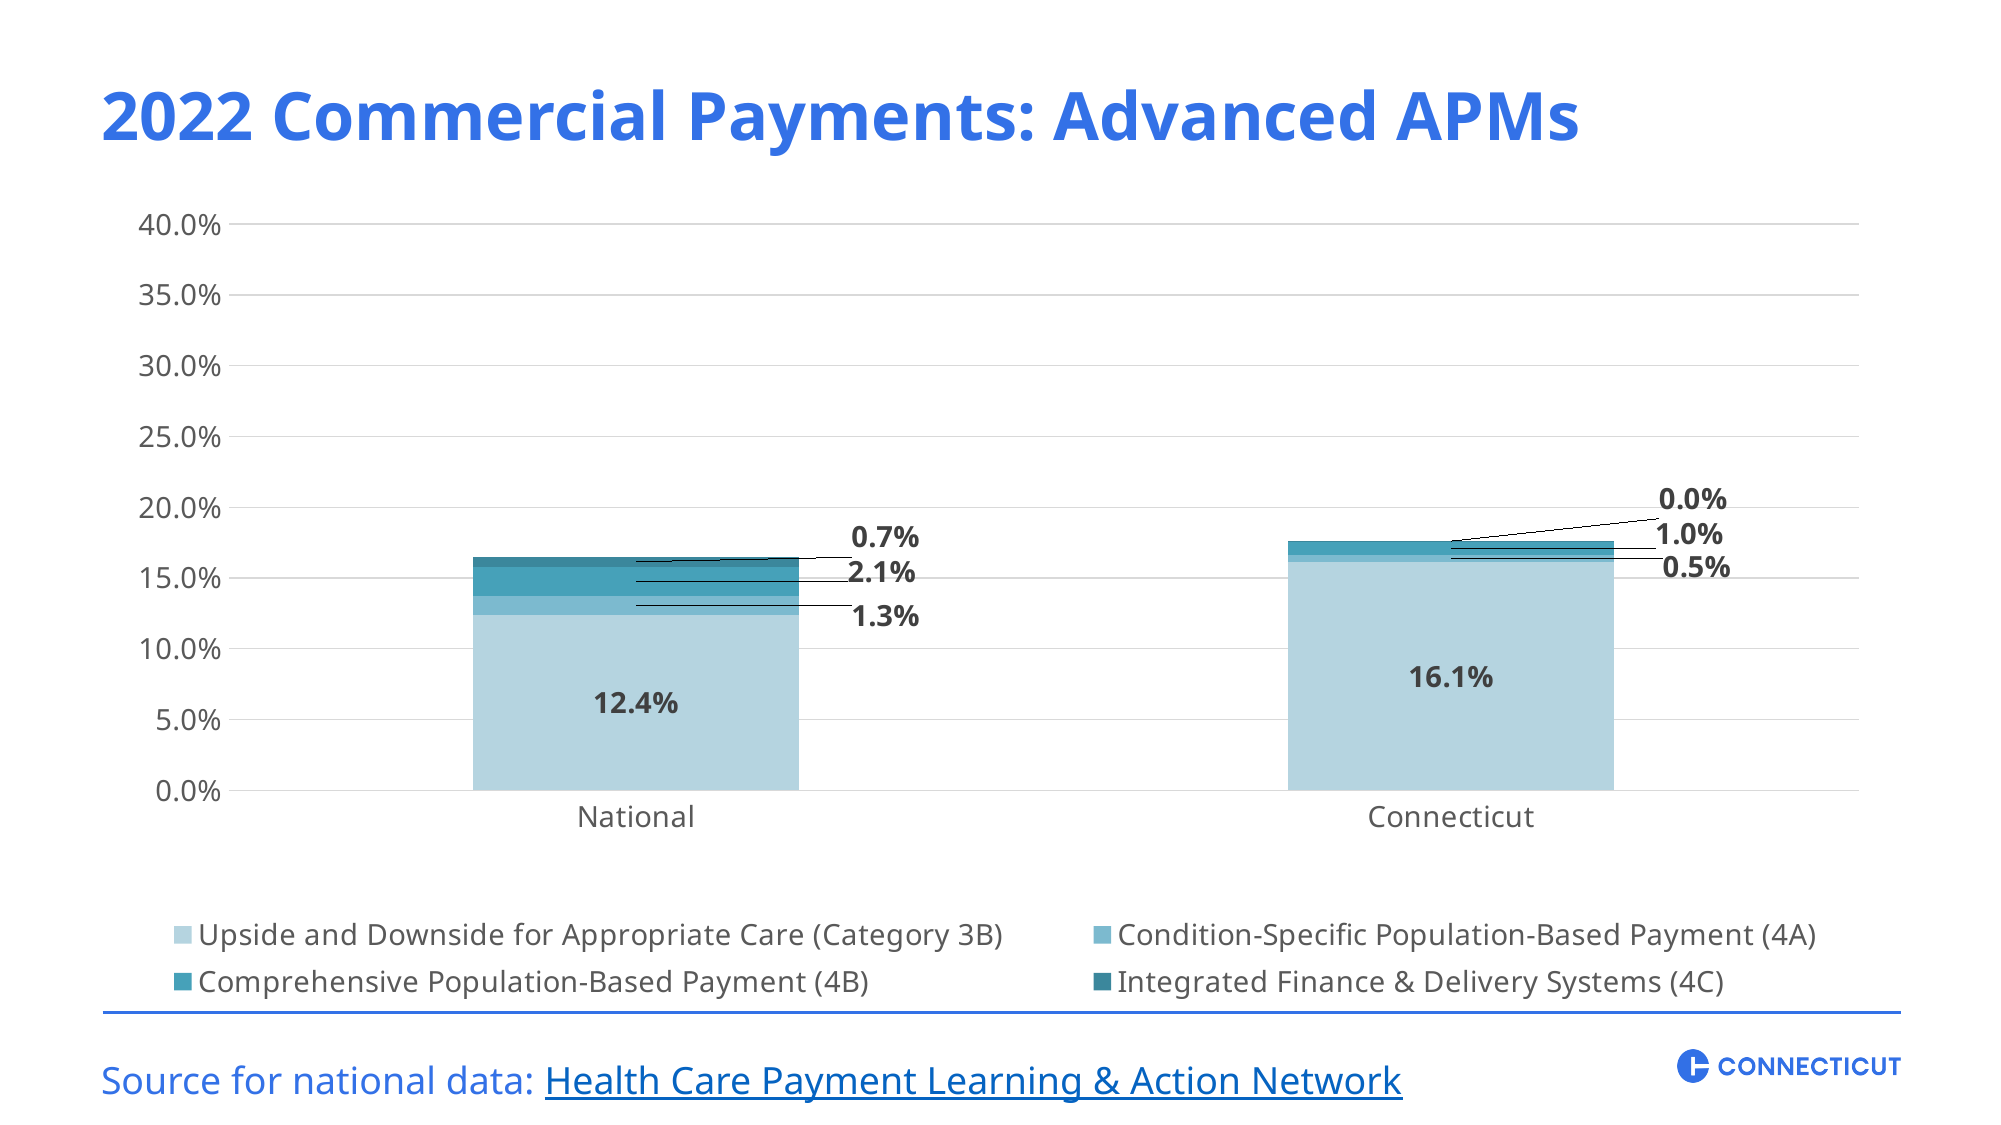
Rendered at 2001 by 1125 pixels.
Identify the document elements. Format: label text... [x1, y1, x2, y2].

text_box Source for national data: Health Care Payment Learning & Action Network [86, 1049, 1548, 1125]
picture [1677, 1049, 1901, 1083]
chart [86, 185, 1901, 1009]
list 2022 Commercial Payments: Advanced APMs [86, 75, 1901, 164]
